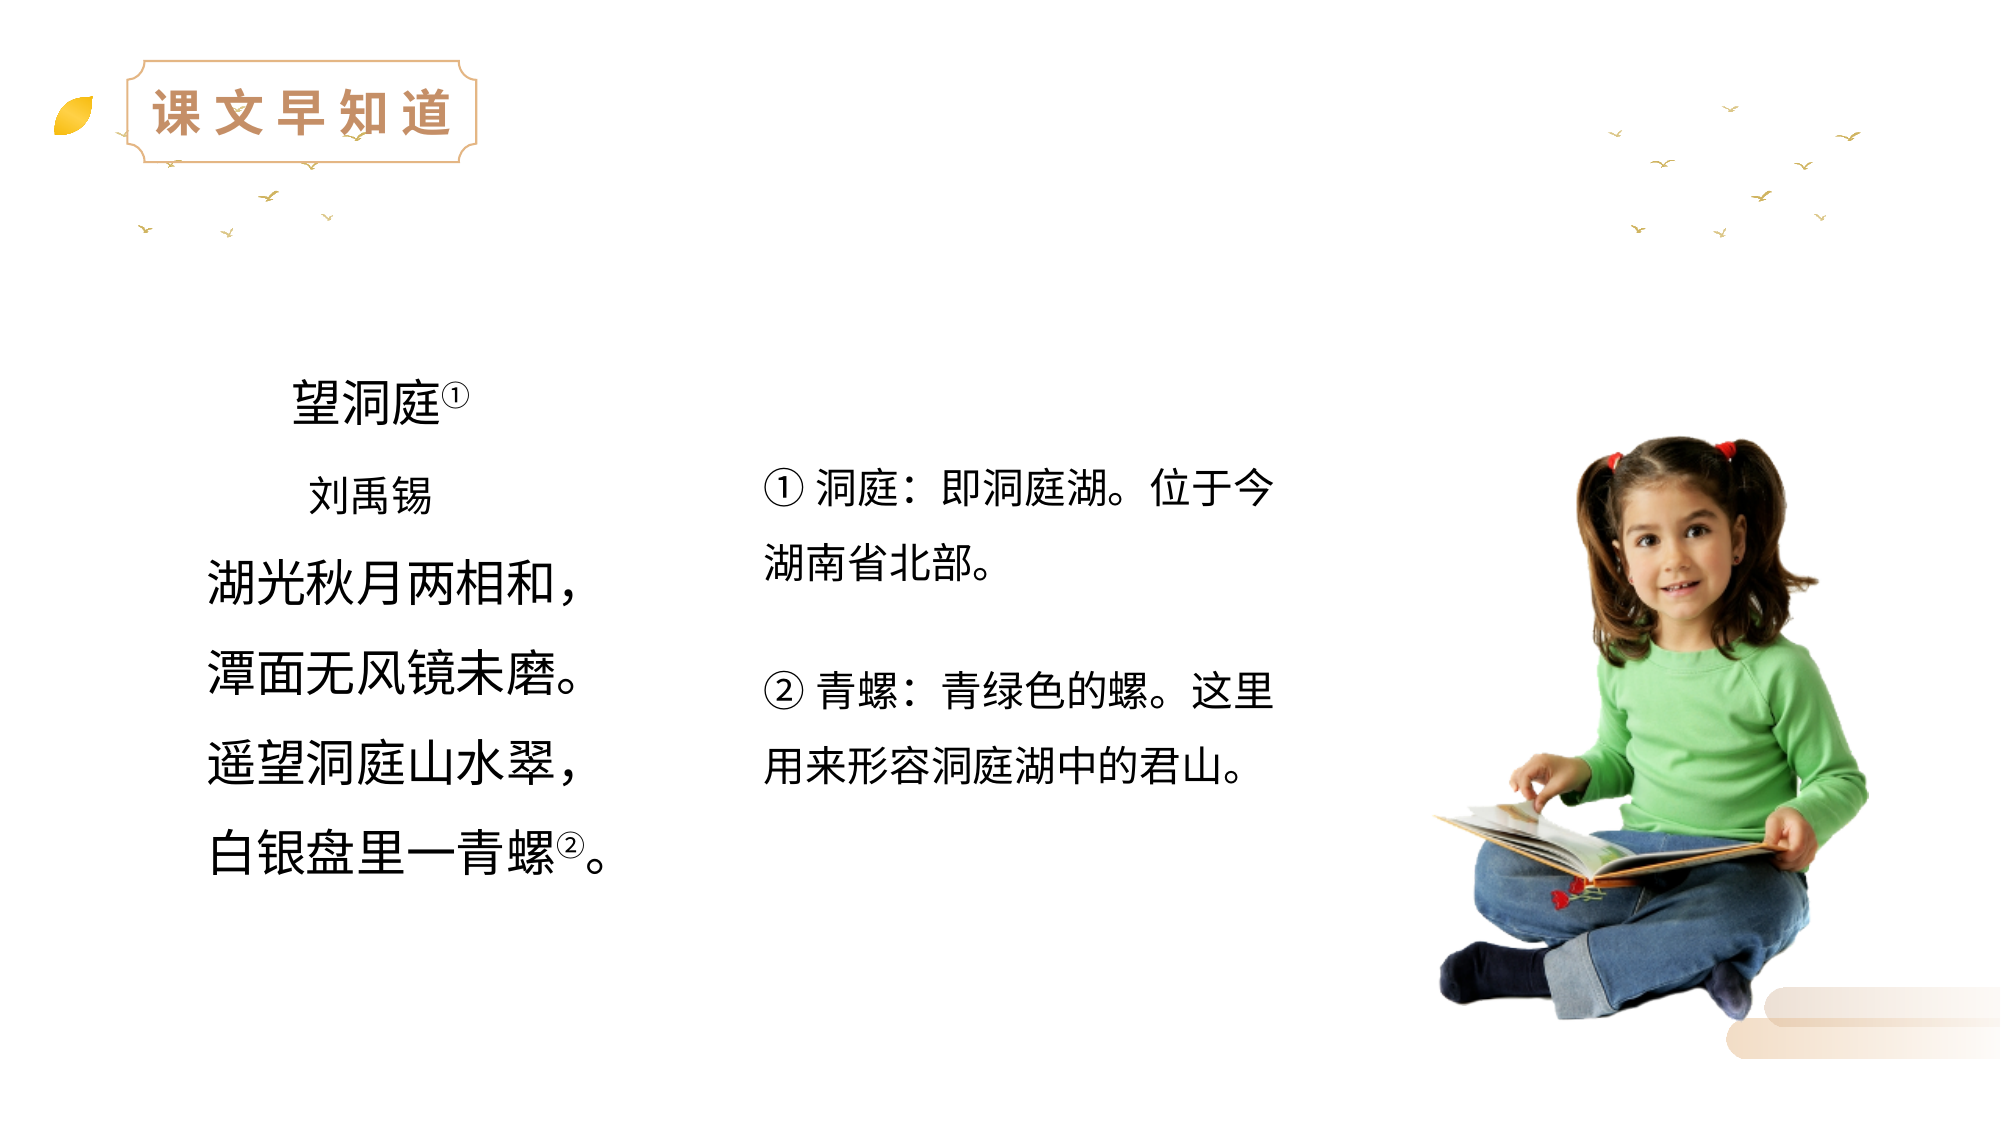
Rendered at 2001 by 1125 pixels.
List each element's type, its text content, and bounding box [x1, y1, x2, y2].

picture [1431, 435, 1869, 1023]
text_box 望洞庭① 刘禹锡 湖光秋月两相和， 潭面无风镜未磨。 遥望洞庭山水翠， 白银盘里一青螺②。 [191, 333, 672, 889]
text_box 课文早知道 [151, 81, 452, 142]
text_box ②青螺：青绿色的螺。这里用来形容洞庭湖中的君山。 [749, 632, 1294, 797]
text_box ①洞庭：即洞庭湖。位于今湖南省北部。 [749, 429, 1294, 595]
